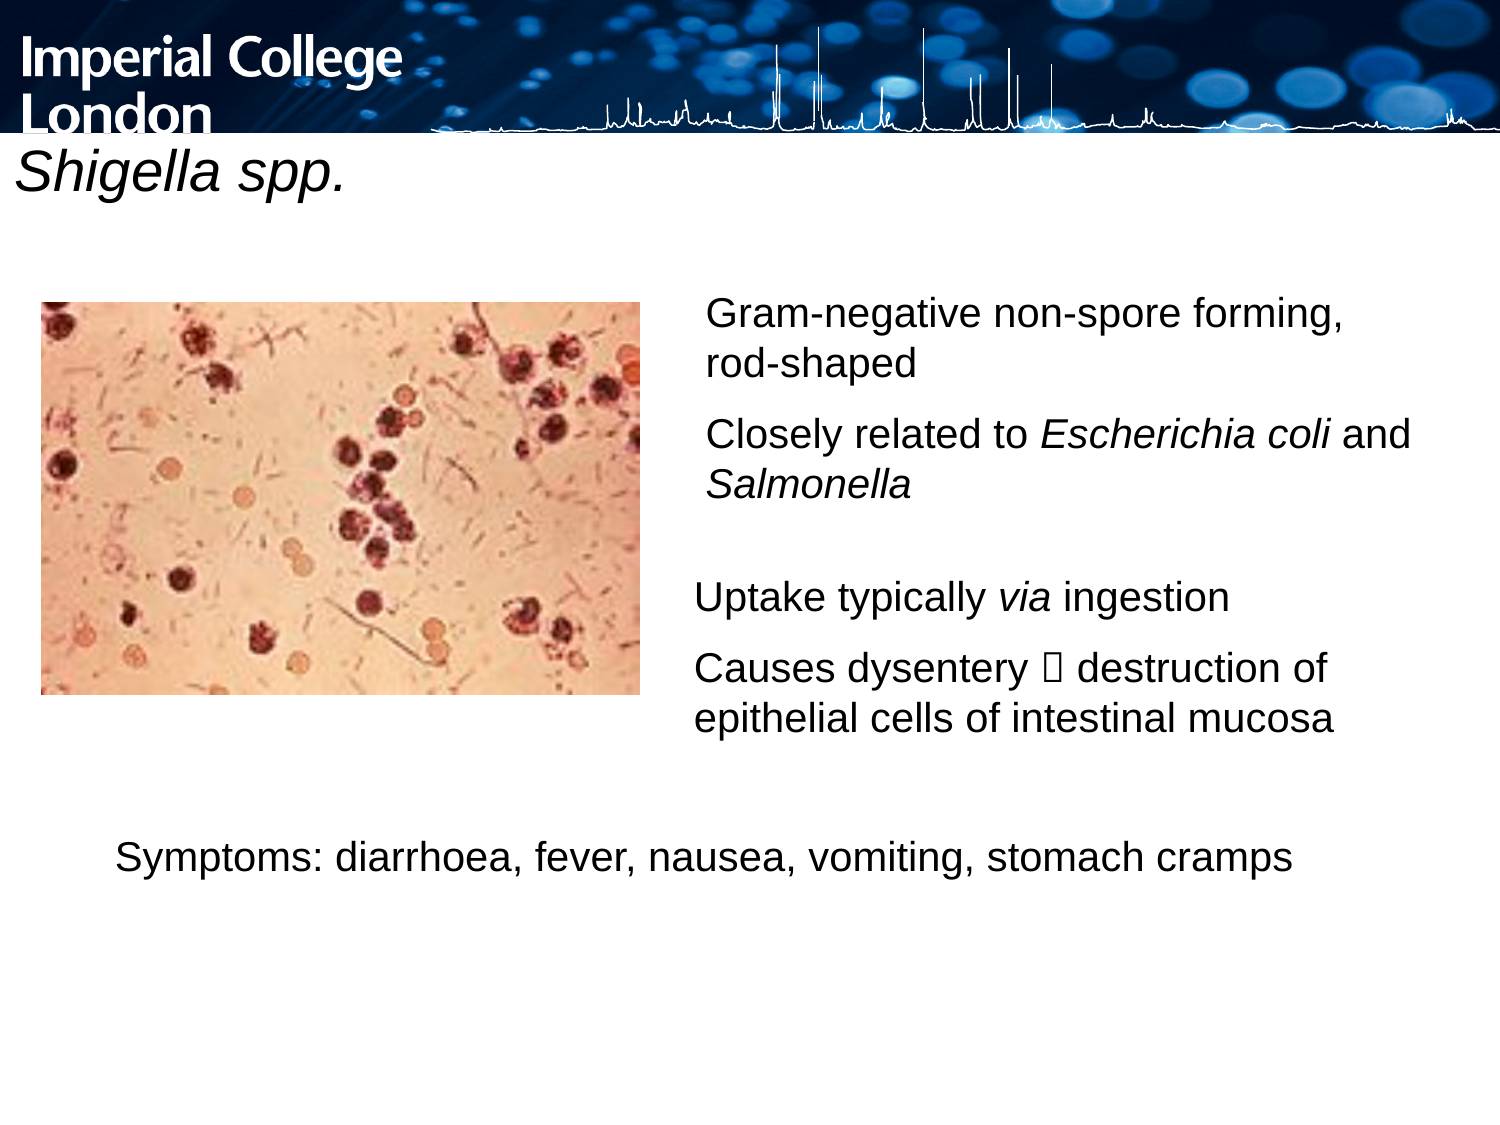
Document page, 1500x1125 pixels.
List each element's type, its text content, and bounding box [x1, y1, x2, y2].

text_box Shigella spp. [0, 125, 408, 211]
text_box Uptake typically via ingestion Causes dysentery  destruction of epithelial cells of intestinal mucosa [679, 562, 1424, 749]
picture [0, 0, 1500, 133]
text_box Gram-negative non-spore forming, rod-shaped Closely related to Escherichia coli and Salmonella [690, 278, 1436, 515]
text_box Symptoms: diarrhoea, fever, nausea, vomiting, stomach cramps [100, 822, 1424, 888]
picture [911, 122, 1500, 133]
picture [40, 302, 640, 695]
